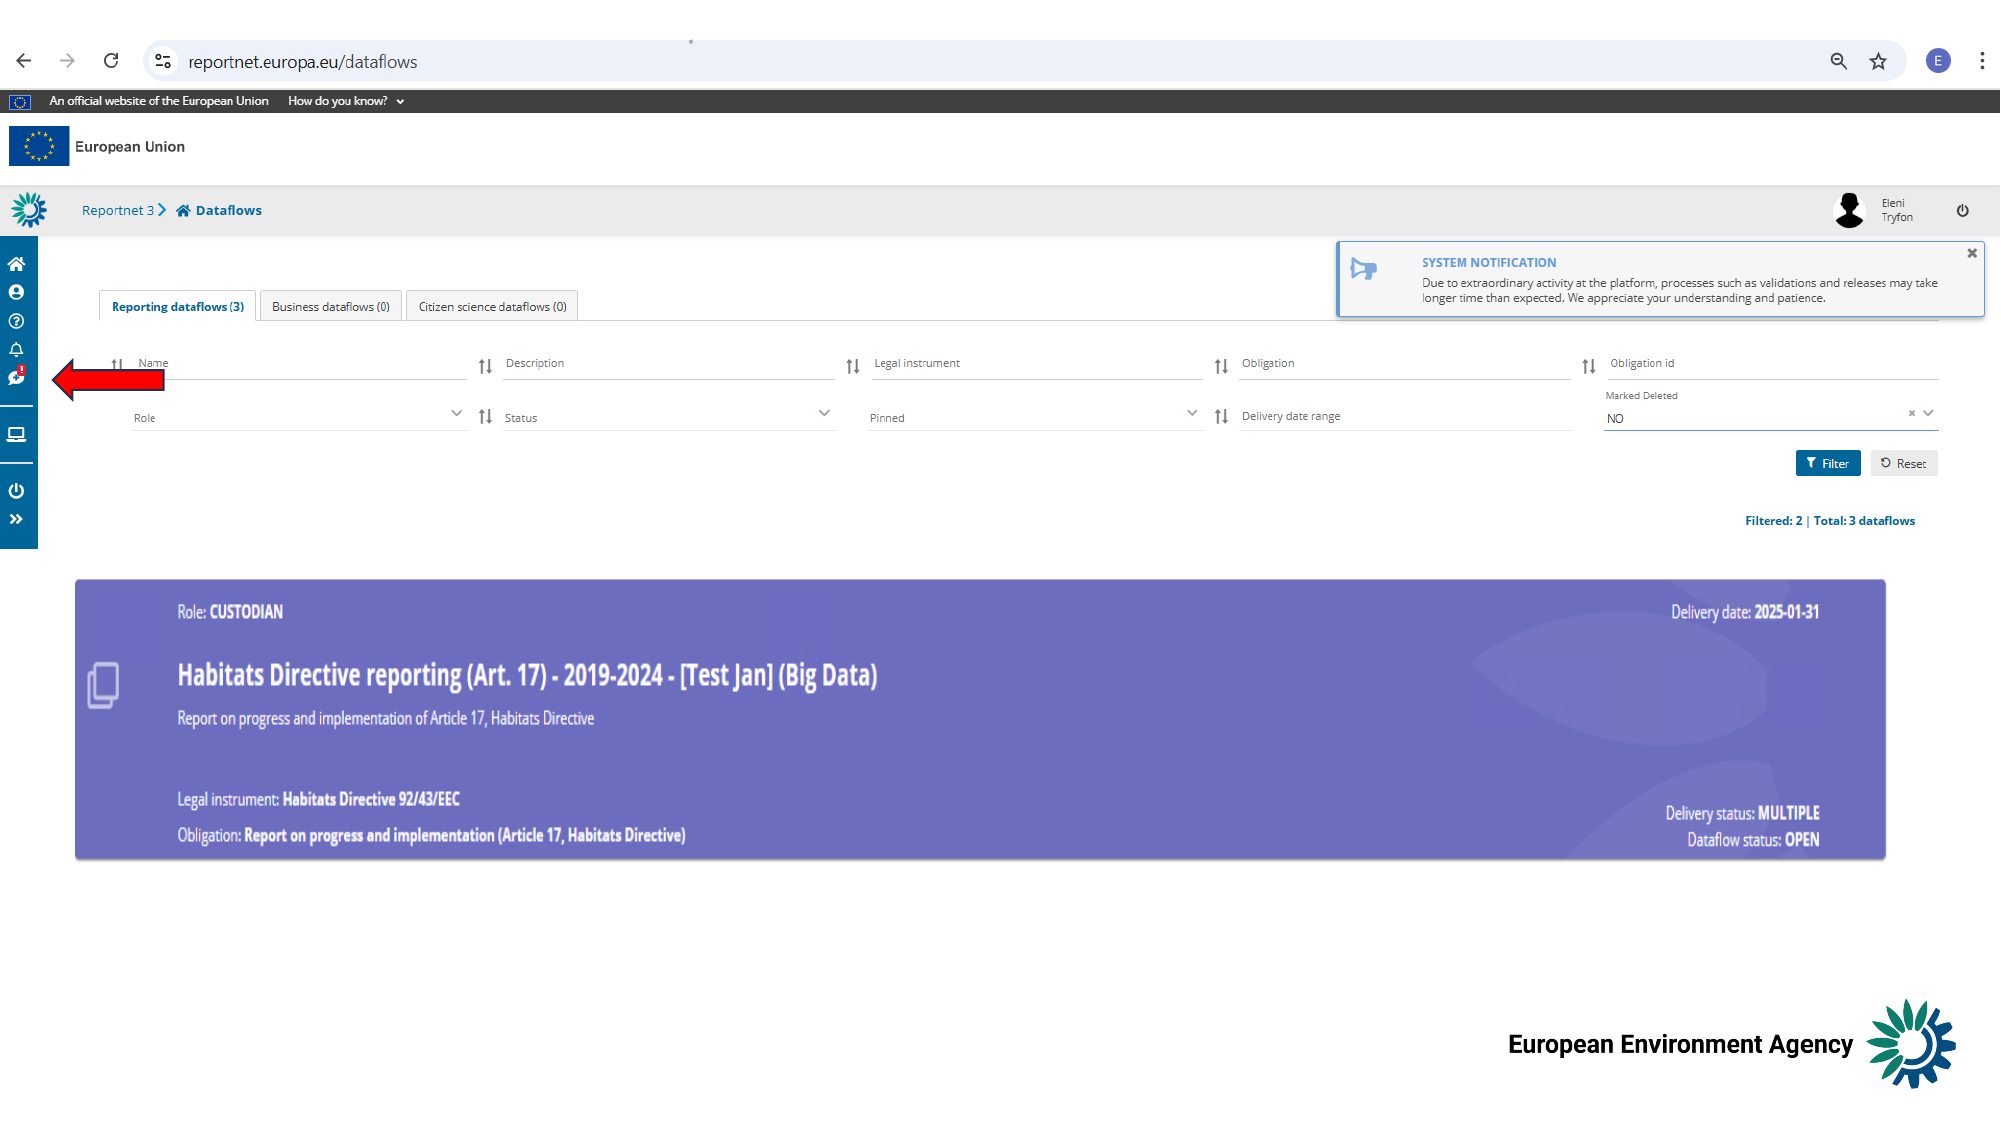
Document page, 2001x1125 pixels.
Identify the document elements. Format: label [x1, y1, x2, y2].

picture [9, 365, 25, 384]
picture [10, 258, 24, 270]
picture [0, 35, 2000, 549]
picture [13, 486, 23, 498]
picture [75, 575, 1892, 863]
picture [1509, 998, 1956, 1089]
picture [9, 285, 23, 297]
